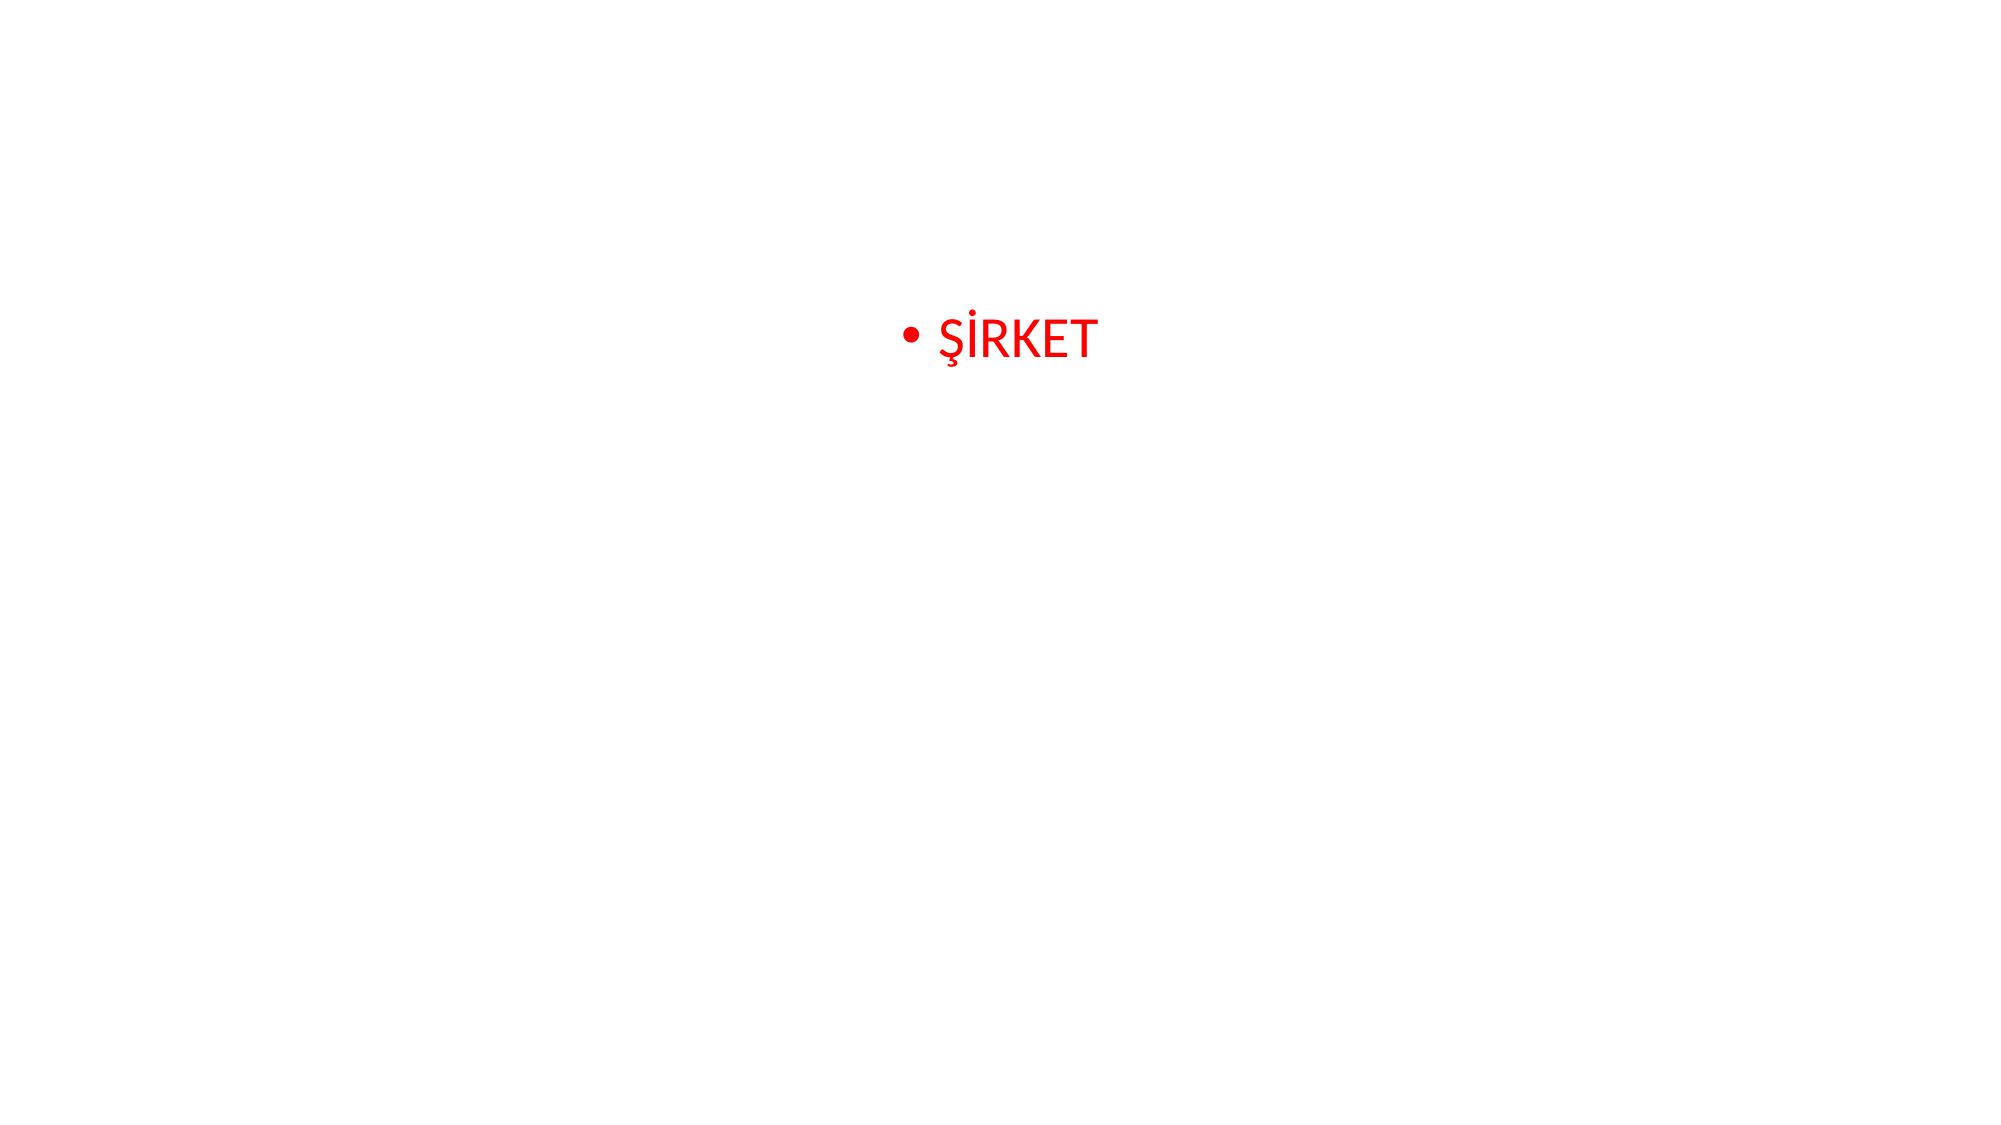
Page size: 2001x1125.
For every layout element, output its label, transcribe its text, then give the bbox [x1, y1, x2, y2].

list ŞİRKET [137, 299, 1863, 1014]
